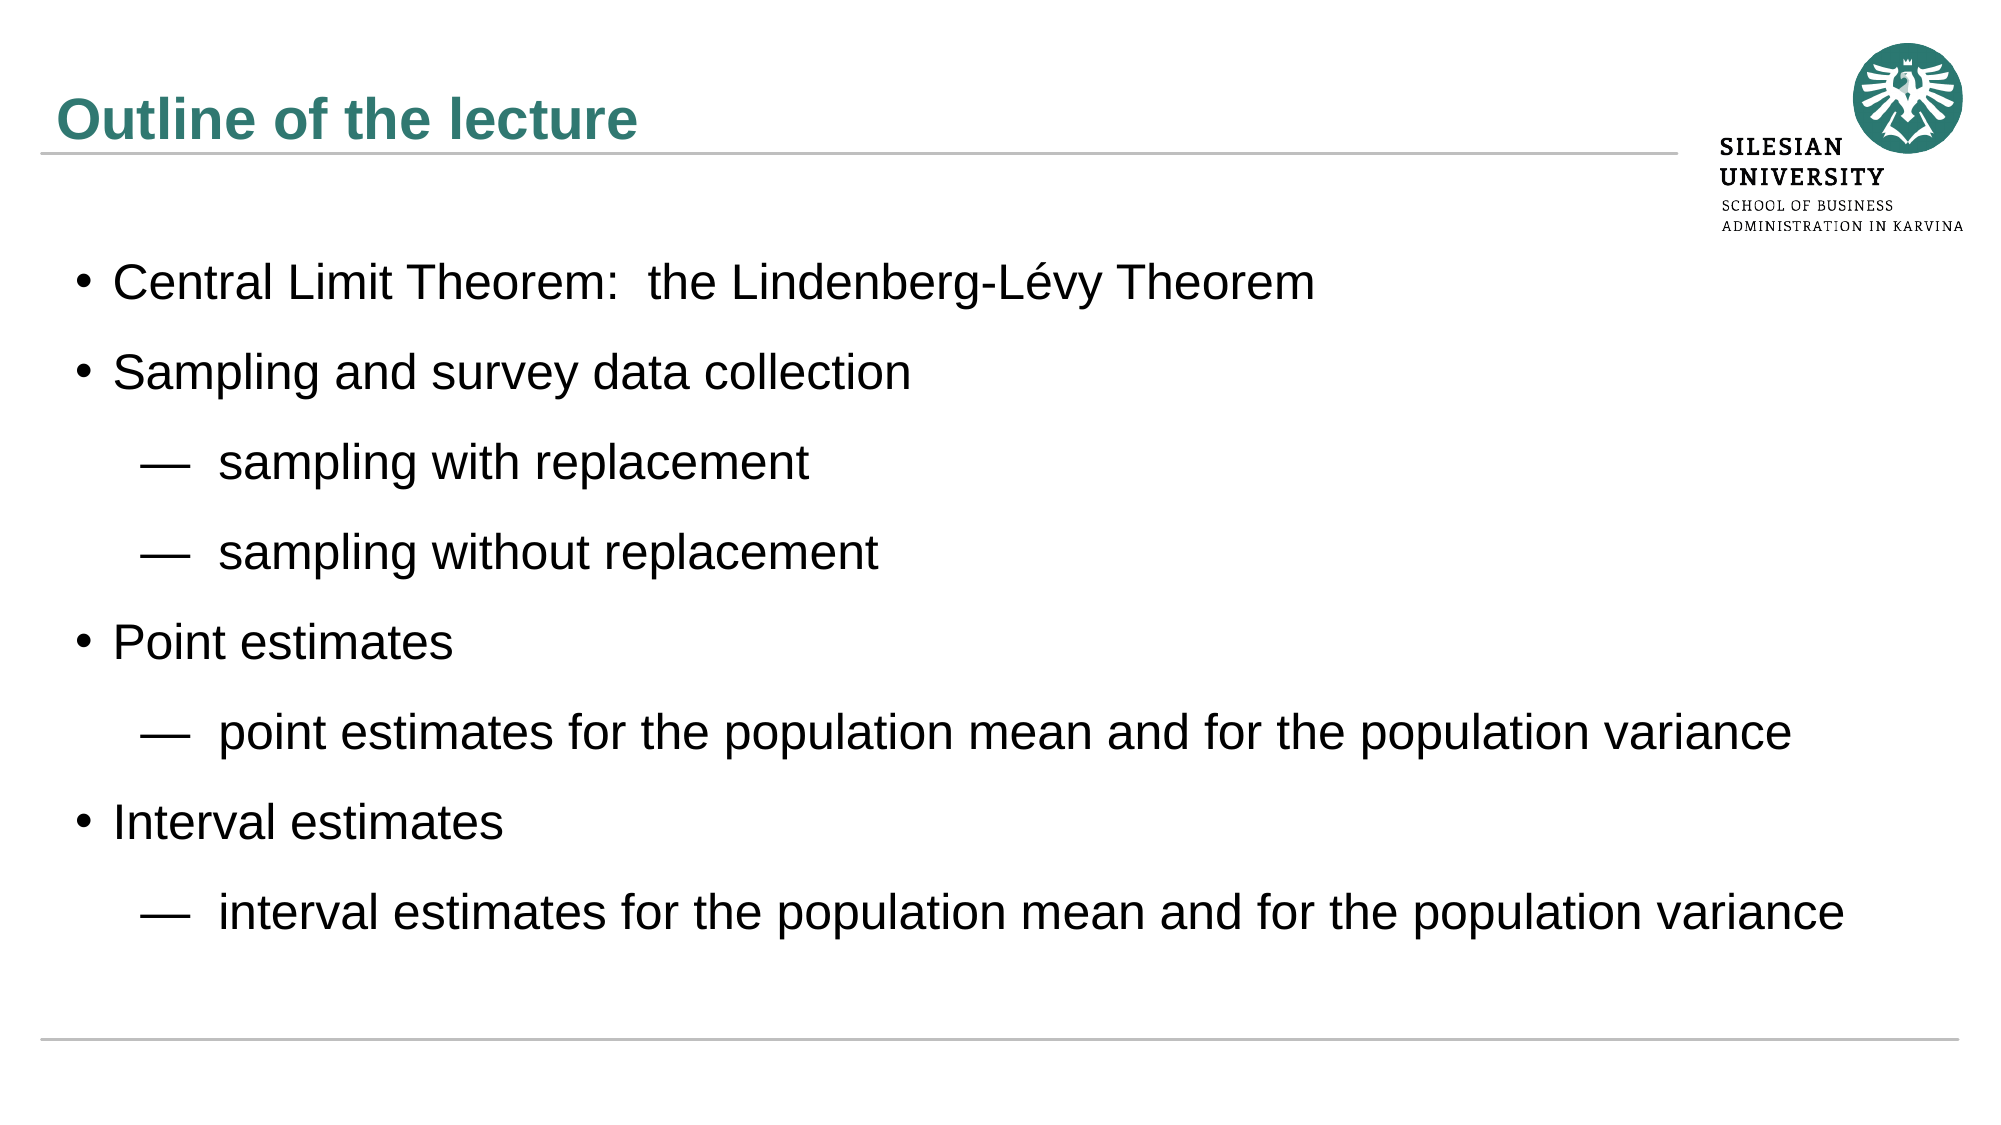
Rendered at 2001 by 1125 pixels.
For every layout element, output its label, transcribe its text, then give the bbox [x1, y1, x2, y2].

picture [1720, 43, 1963, 231]
list Central Limit Theorem: the Lindenberg-Lévy Theorem Sampling and survey data collection — sampling with replacement — sampling without replacement Point estimates — point estimates for the population mean and for the population variance Interval estimates — interval estimates for the population mean and for the population variance [60, 212, 1930, 1040]
